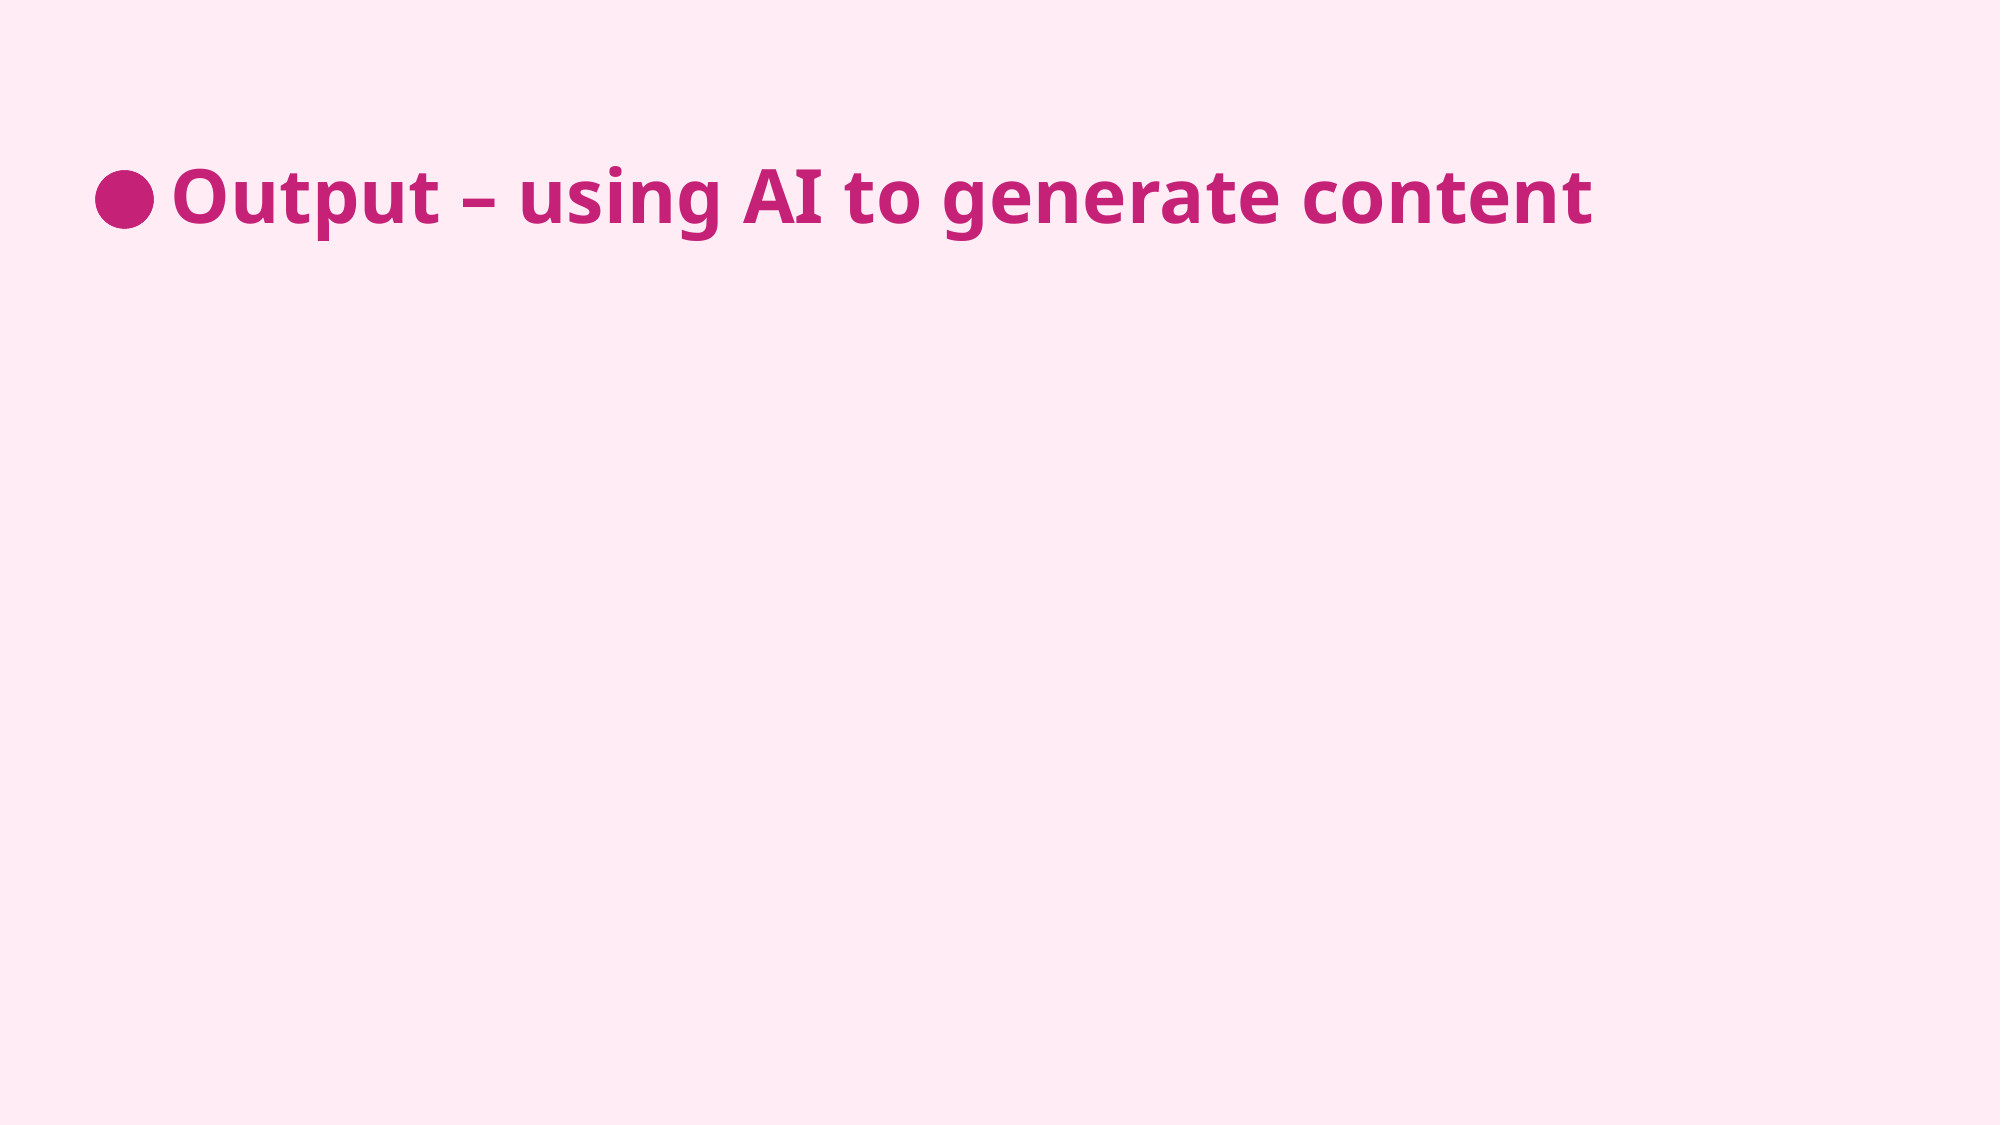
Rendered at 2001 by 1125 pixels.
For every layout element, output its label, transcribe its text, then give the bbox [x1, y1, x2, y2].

list Output – using AI to generate content [170, 148, 1878, 240]
